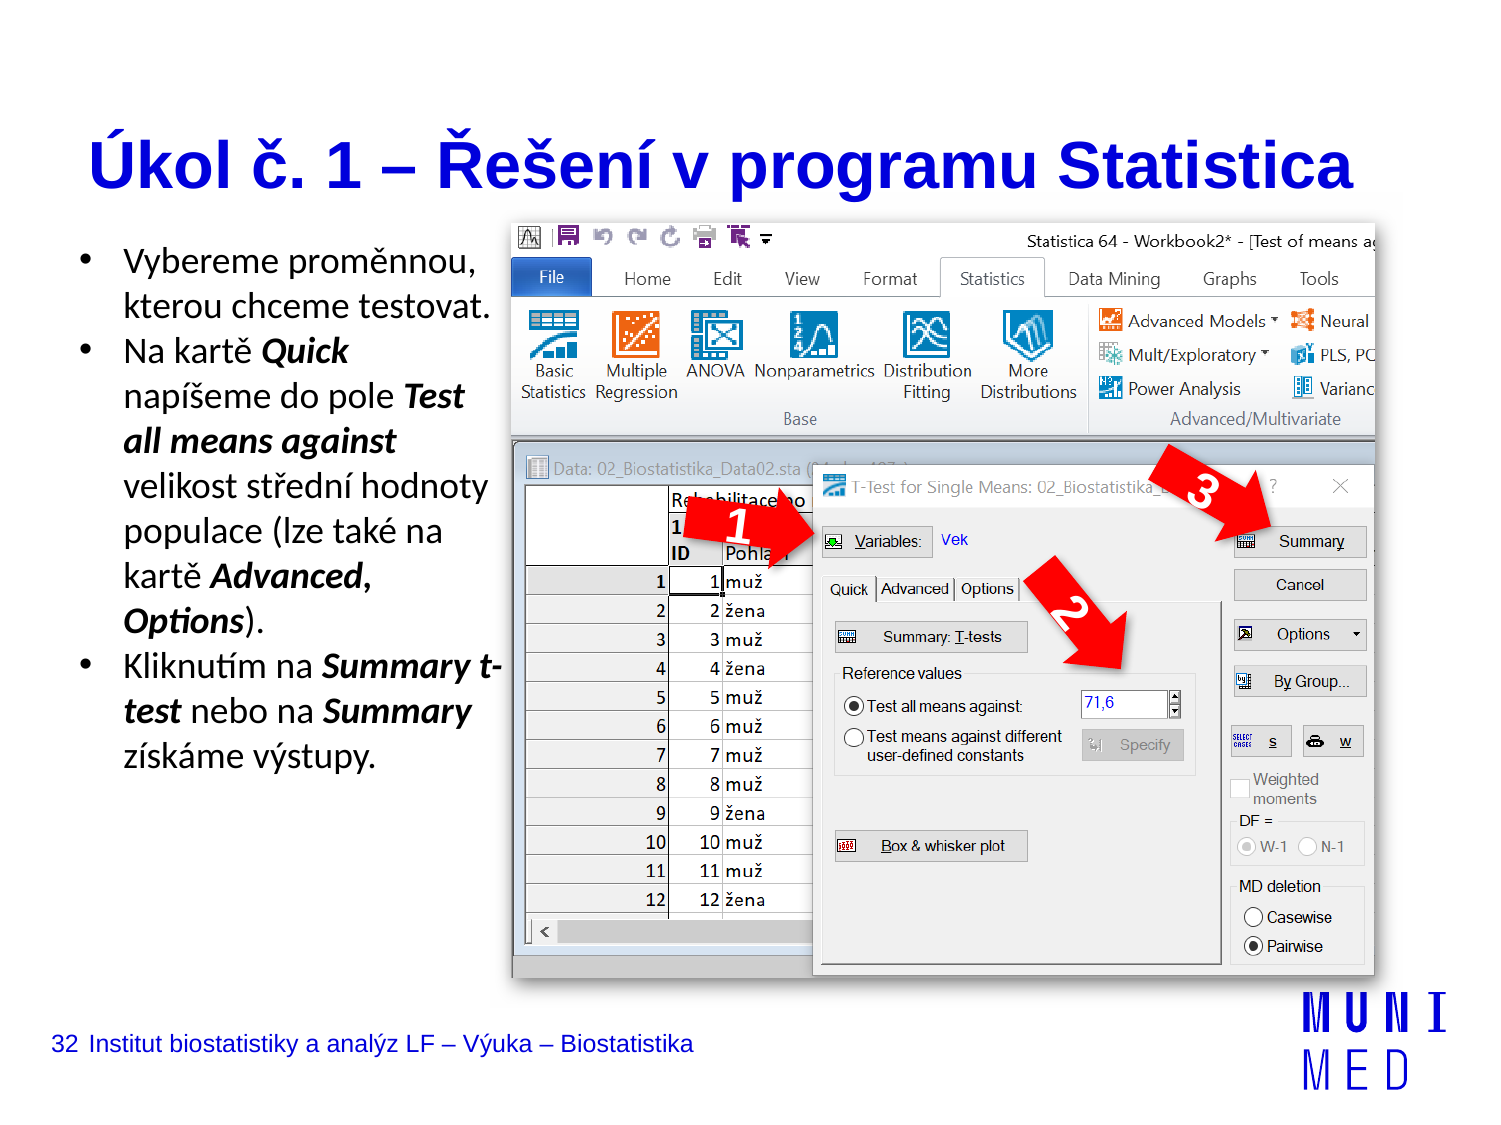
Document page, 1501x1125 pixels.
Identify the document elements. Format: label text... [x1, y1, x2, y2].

footer Institut biostatistiky a analýz LF – Výuka – Biostatistika [88, 1021, 1064, 1063]
text_box Vybereme proměnnou, kterou chceme testovat. Na kartě Quick napíšeme do pole Test all means against velikost střední hodnoty populace (lze také na kartě Advanced, Options). Kliknutím na Summary t-test nebo na Summary získáme výstupy. [64, 228, 474, 784]
title Úkol č. 1 – Řešení v programu Statistica [88, 118, 1412, 193]
slide_number 32 [50, 1021, 82, 1063]
picture [479, 191, 1406, 1008]
